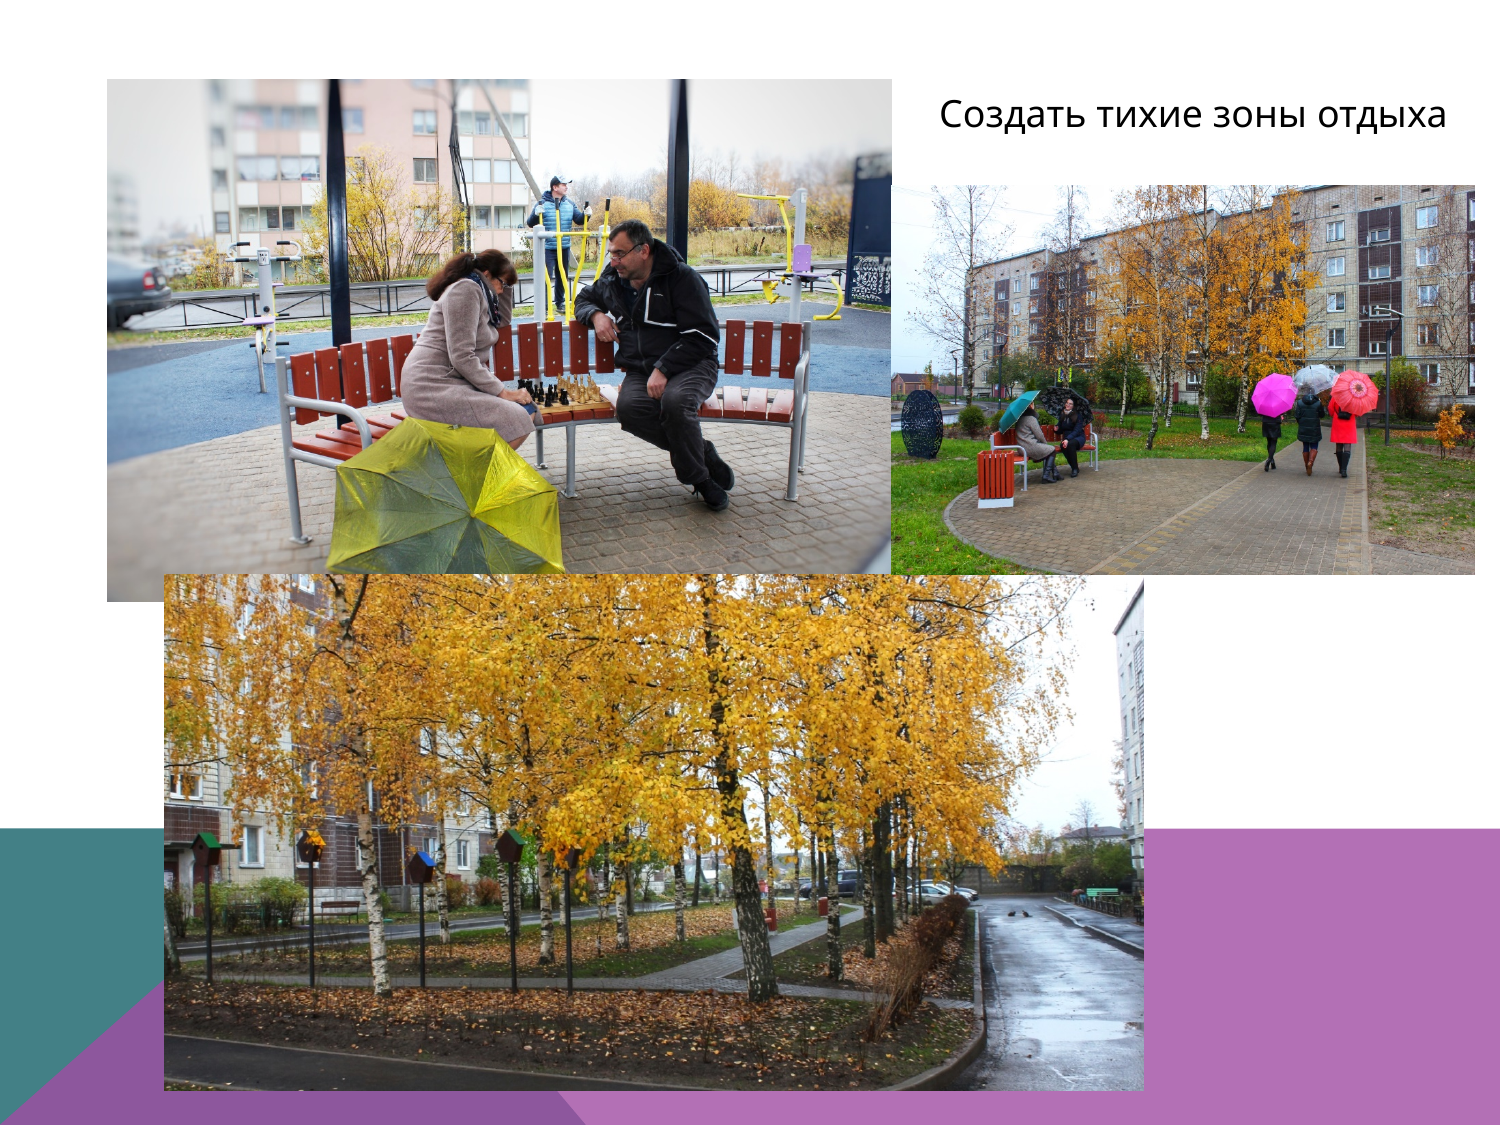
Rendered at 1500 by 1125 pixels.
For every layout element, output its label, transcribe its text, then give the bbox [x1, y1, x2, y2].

text_box Создать тихие зоны отдыха [897, 83, 1500, 143]
picture [107, 78, 1476, 1092]
